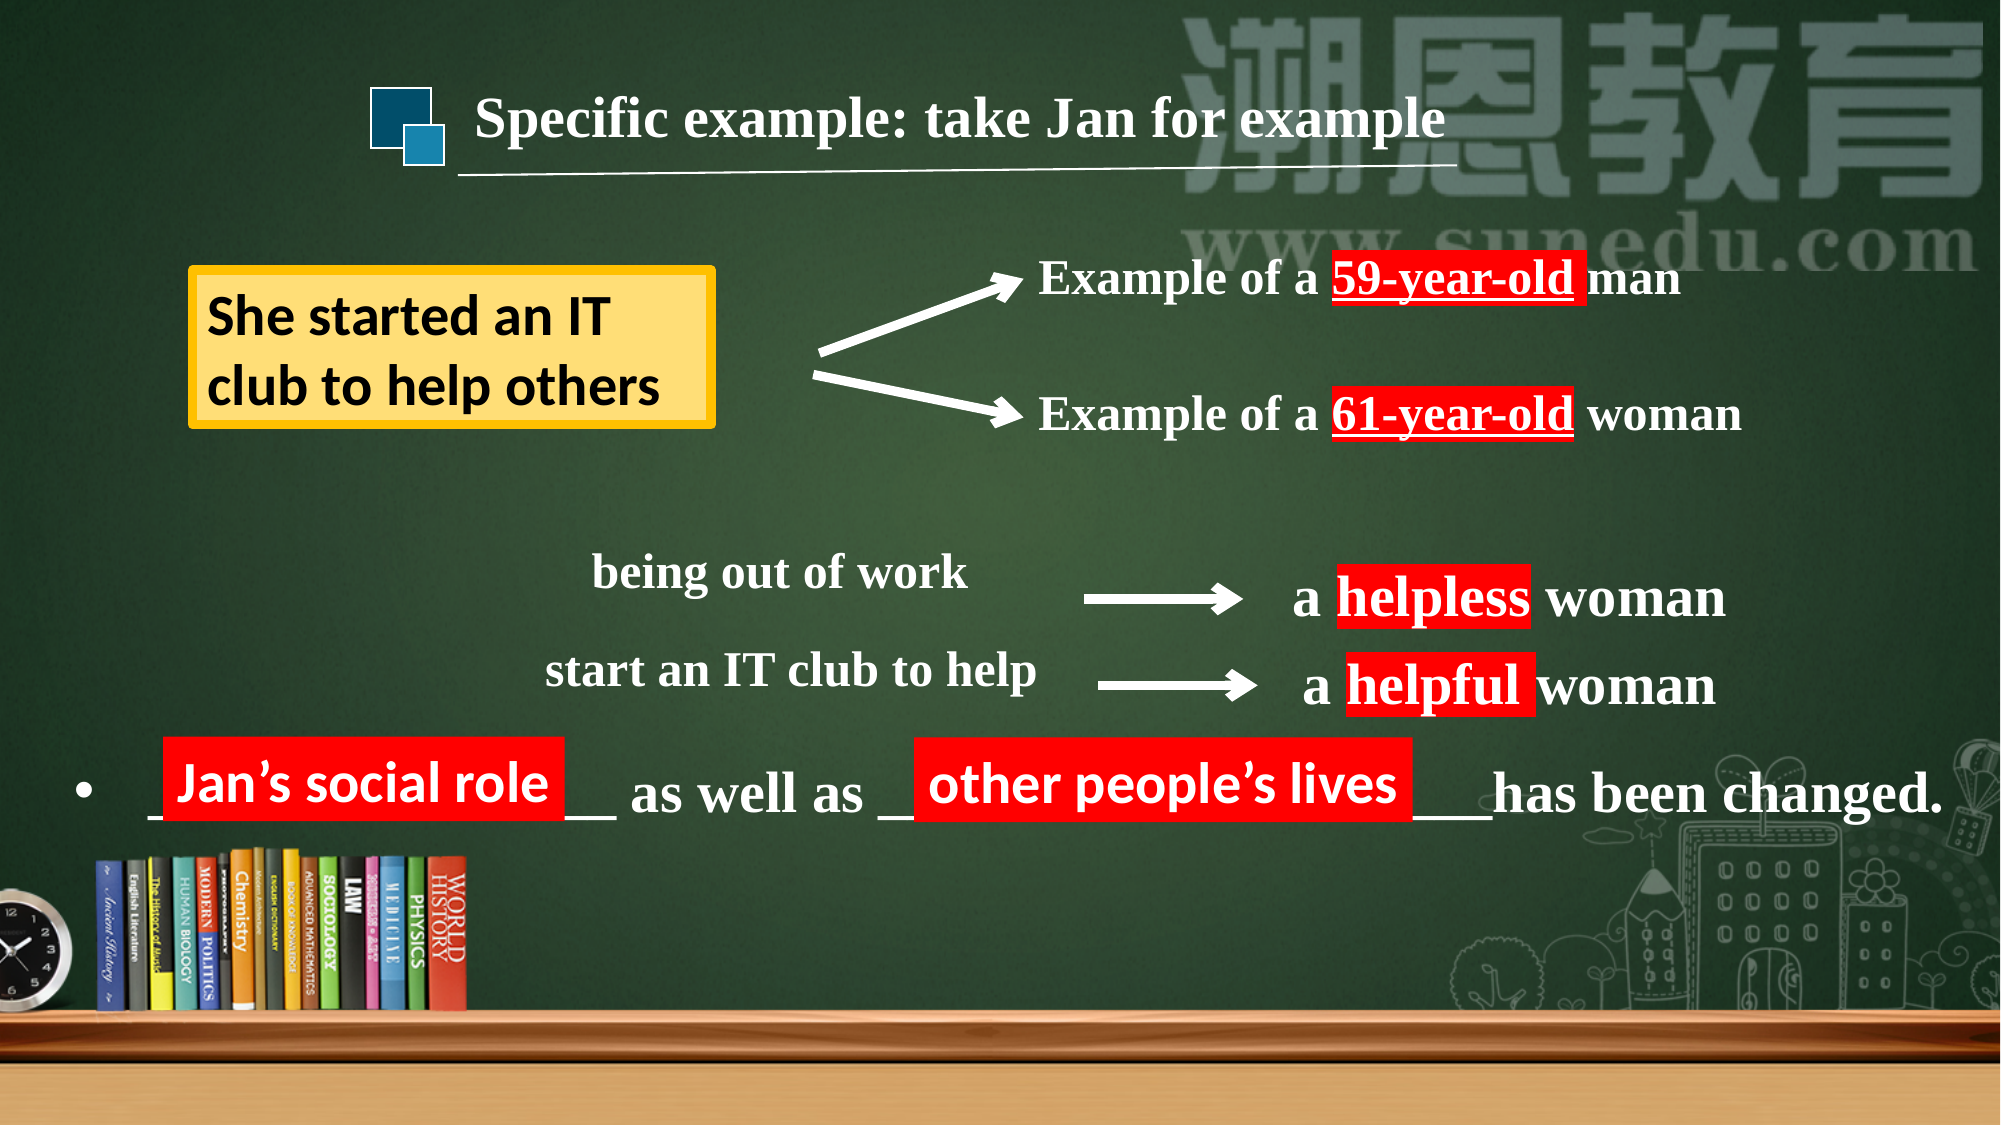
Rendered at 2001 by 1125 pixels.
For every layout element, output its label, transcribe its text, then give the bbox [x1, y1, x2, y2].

text_box She started an IT club to help others [192, 270, 711, 425]
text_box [819, 279, 1024, 354]
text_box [457, 165, 1458, 176]
text_box Example of a 61-year-old woman [1023, 380, 1765, 449]
text_box Specific example: take Jan for example [343, 71, 1579, 157]
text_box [371, 87, 445, 166]
text_box Example of a 59-year-old man [1023, 244, 1833, 314]
text_box other people’s lives [914, 737, 1413, 823]
text_box ________________ as well as _____________________has been changed. [58, 746, 2000, 832]
text_box a helpful woman [1258, 638, 1762, 724]
text_box Jan’s social role [163, 736, 565, 822]
picture [0, 0, 2001, 1125]
text_box start an IT club to help [530, 629, 1164, 705]
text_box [812, 374, 1024, 418]
text_box being out of work [576, 531, 1062, 607]
text_box a helpless woman [1232, 550, 1788, 636]
